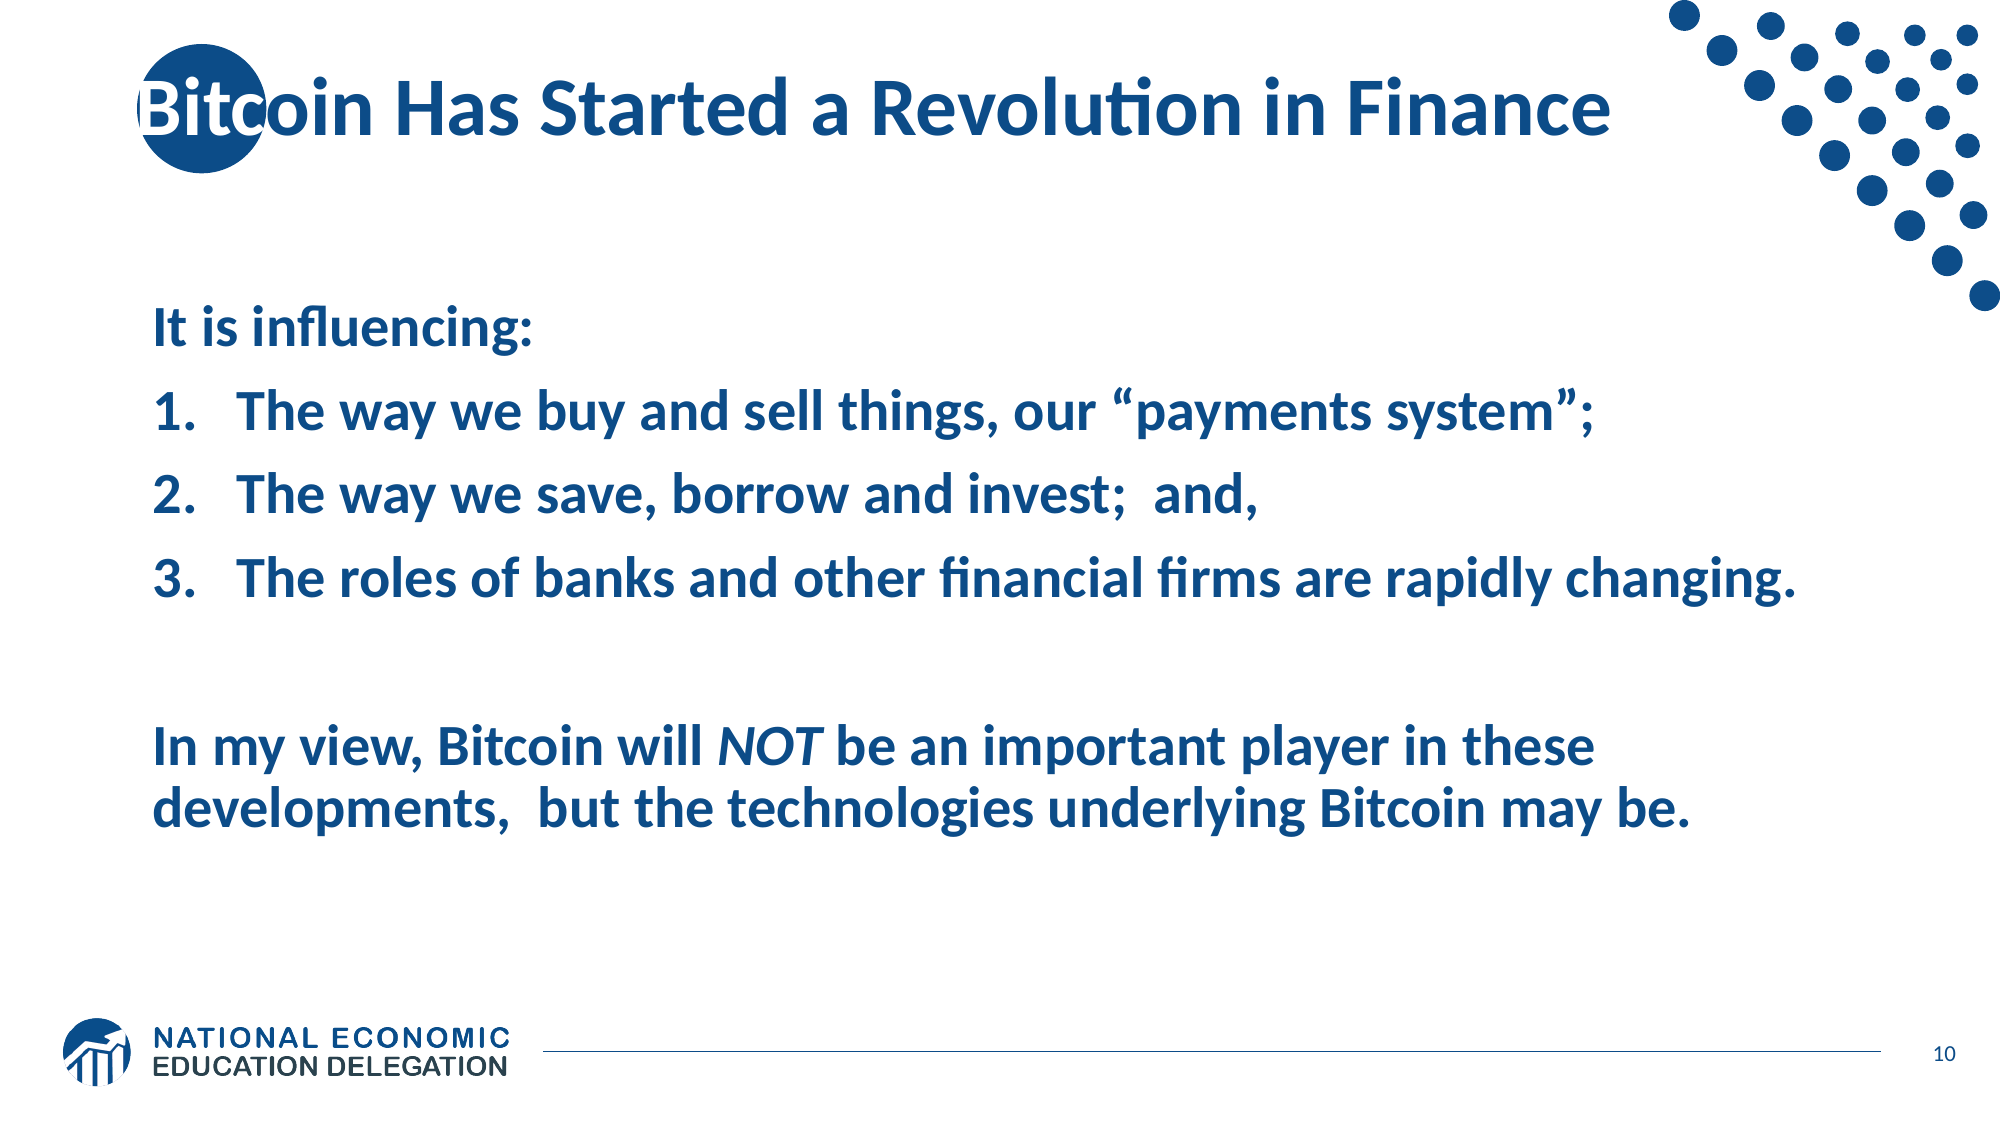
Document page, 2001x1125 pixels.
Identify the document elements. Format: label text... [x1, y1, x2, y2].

list It is influencing: The way we buy and sell things, our “payments system”; The way we save, borrow and invest; and, The roles of banks and other financial firms are rapidly changing. In my view, Bitcoin will NOT be an important player in these developments, but the technologies underlying Bitcoin may be. [137, 217, 1863, 920]
picture [55, 1013, 520, 1091]
title Bitcoin Has Started a Revolution in Finance [120, 0, 1846, 218]
slide_number 10 [1521, 1022, 1972, 1082]
